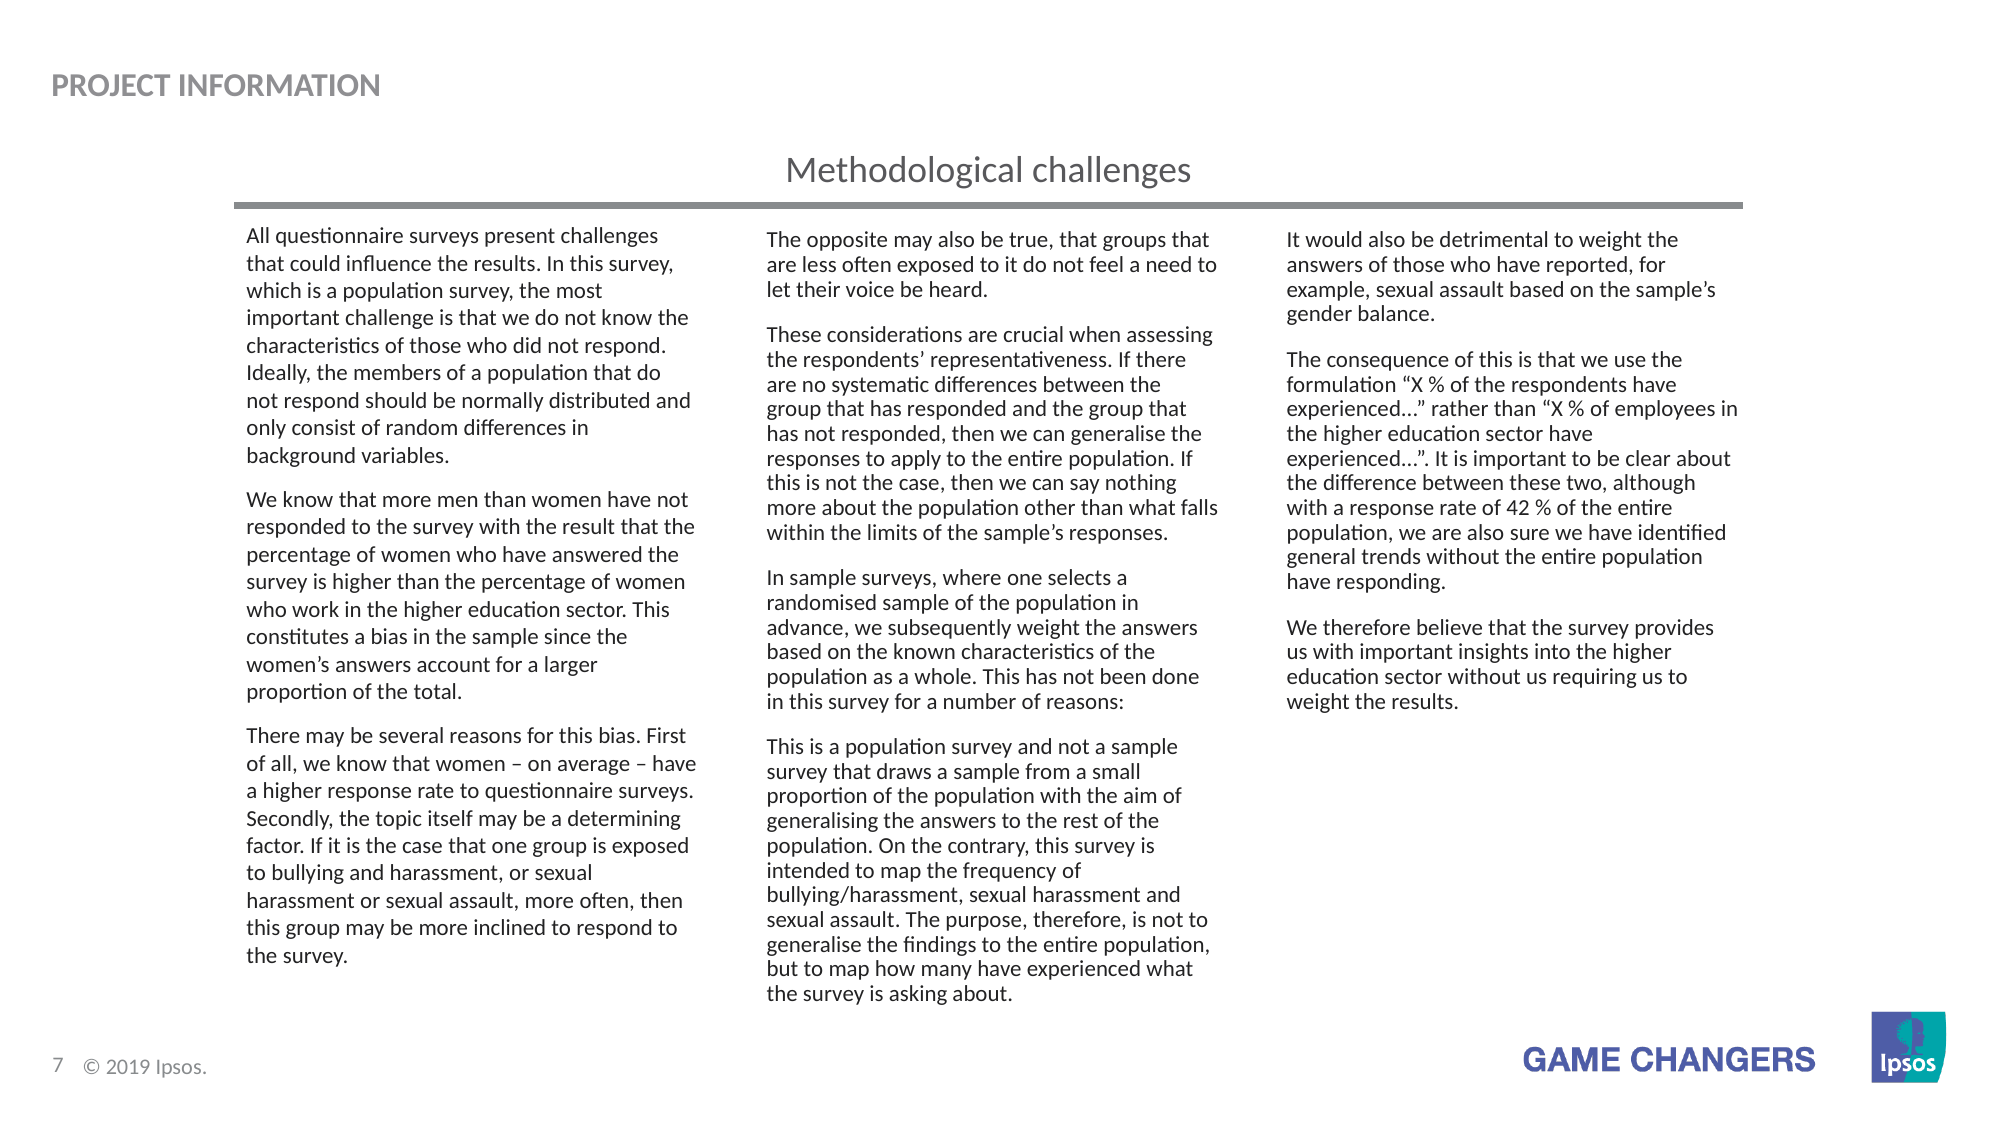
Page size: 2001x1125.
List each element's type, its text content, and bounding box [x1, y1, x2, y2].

text_box It would also be detrimental to weight the answers of those who have reported, for example, sexual assault based on the sample’s gender balance. The consequence of this is that we use the formulation “X % of the respondents have experienced...” rather than “X % of employees in the higher education sector have experienced...”. It is important to be clear about the difference between these two, although with a response rate of 42 % of the entire population, we are also sure we have identified general trends without the entire population have responding. We therefore believe that the survey provides us with important insights into the higher education sector without us requiring us to weight the results. [1274, 220, 1744, 779]
list All questionnaire surveys present challenges that could influence the results. In this survey, which is a population survey, the most important challenge is that we do not know the characteristics of those who did not respond. Ideally, the members of a population that do not respond should be normally distributed and only consist of random differences in background variables. We know that more men than women have not responded to the survey with the result that the percentage of women who have answered the survey is higher than the percentage of women who work in the higher education sector. This constitutes a bias in the sample since the women’s answers account for a larger proportion of the total. There may be several reasons for this bias. First of all, we know that women – on average – have a higher response rate to questionnaire surveys. Secondly, the topic itself may be a determining factor. If it is the case that one group is exposed to bullying and harassment, or sexual harassment or sexual assault, more often, then this group may be more inclined to respond to the survey. [234, 220, 704, 665]
picture [1523, 1022, 1826, 1083]
list Project information [51, 54, 1519, 160]
text_box Methodological challenges [699, 144, 1279, 200]
picture [1863, 1011, 1947, 1083]
text_box The opposite may also be true, that groups that are less often exposed to it do not feel a need to let their voice be heard. These considerations are crucial when assessing the respondents’ representativeness. If there are no systematic differences between the group that has responded and the group that has not responded, then we can generalise the responses to apply to the entire population. If this is not the case, then we can say nothing more about the population other than what falls within the limits of the sample’s responses. In sample surveys, where one selects a randomised sample of the population in advance, we subsequently weight the answers based on the known characteristics of the population as a whole. This has not been done in this survey for a number of reasons: This is a population survey and not a sample survey that draws a sample from a small proportion of the population with the aim of generalising the answers to the rest of the population. On the contrary, this survey is intended to map the frequency of bullying/harassment, sexual harassment and sexual assault. The purpose, therefore, is not to generalise the findings to the entire population, but to map how many have experienced what the survey is asking about. [754, 220, 1224, 779]
